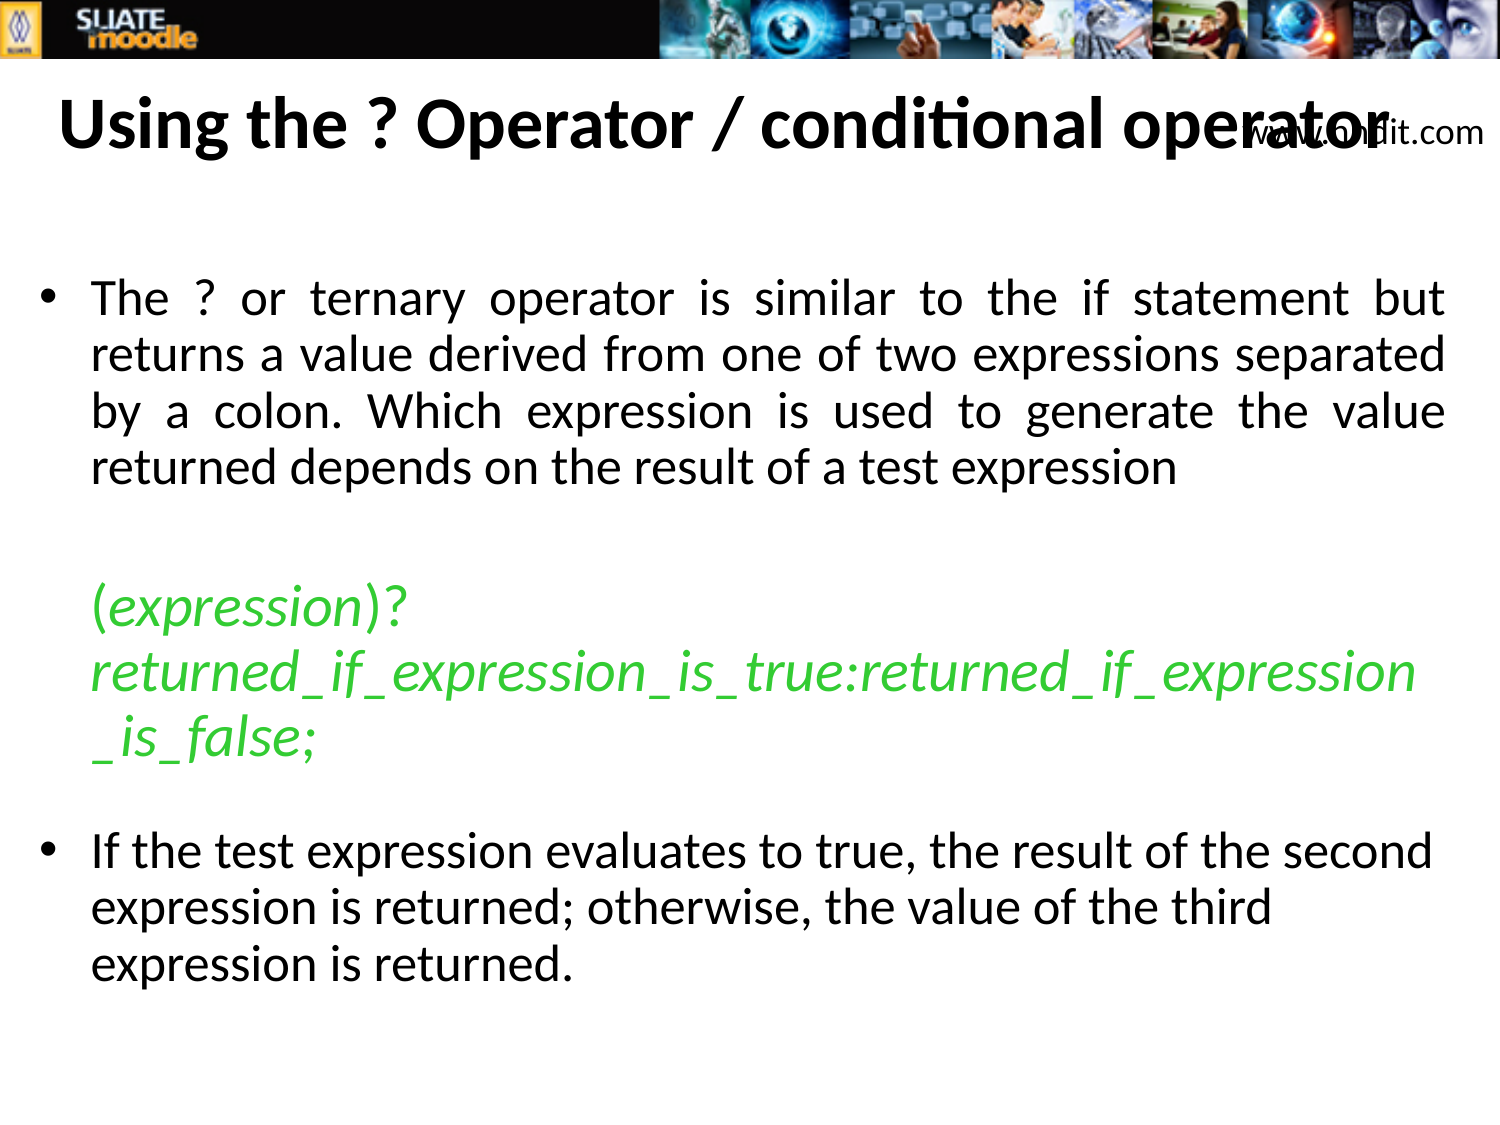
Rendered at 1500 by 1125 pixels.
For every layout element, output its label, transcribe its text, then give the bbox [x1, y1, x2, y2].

list The ? or ternary operator is similar to the if statement but returns a value derived from one of two expressions separated by a colon. Which expression is used to generate the value returned depends on the result of a test expression (expression)?returned_if_expression_is_true:returned_if_expression_is_false; If the test expression evaluates to true, the result of the second expression is returned; otherwise, the value of the third expression is returned. [24, 262, 1463, 1005]
text_box www.hndit.com [1227, 99, 1500, 160]
picture [0, 0, 1500, 59]
title Using the ? Operator / conditional operator [24, 25, 1425, 213]
